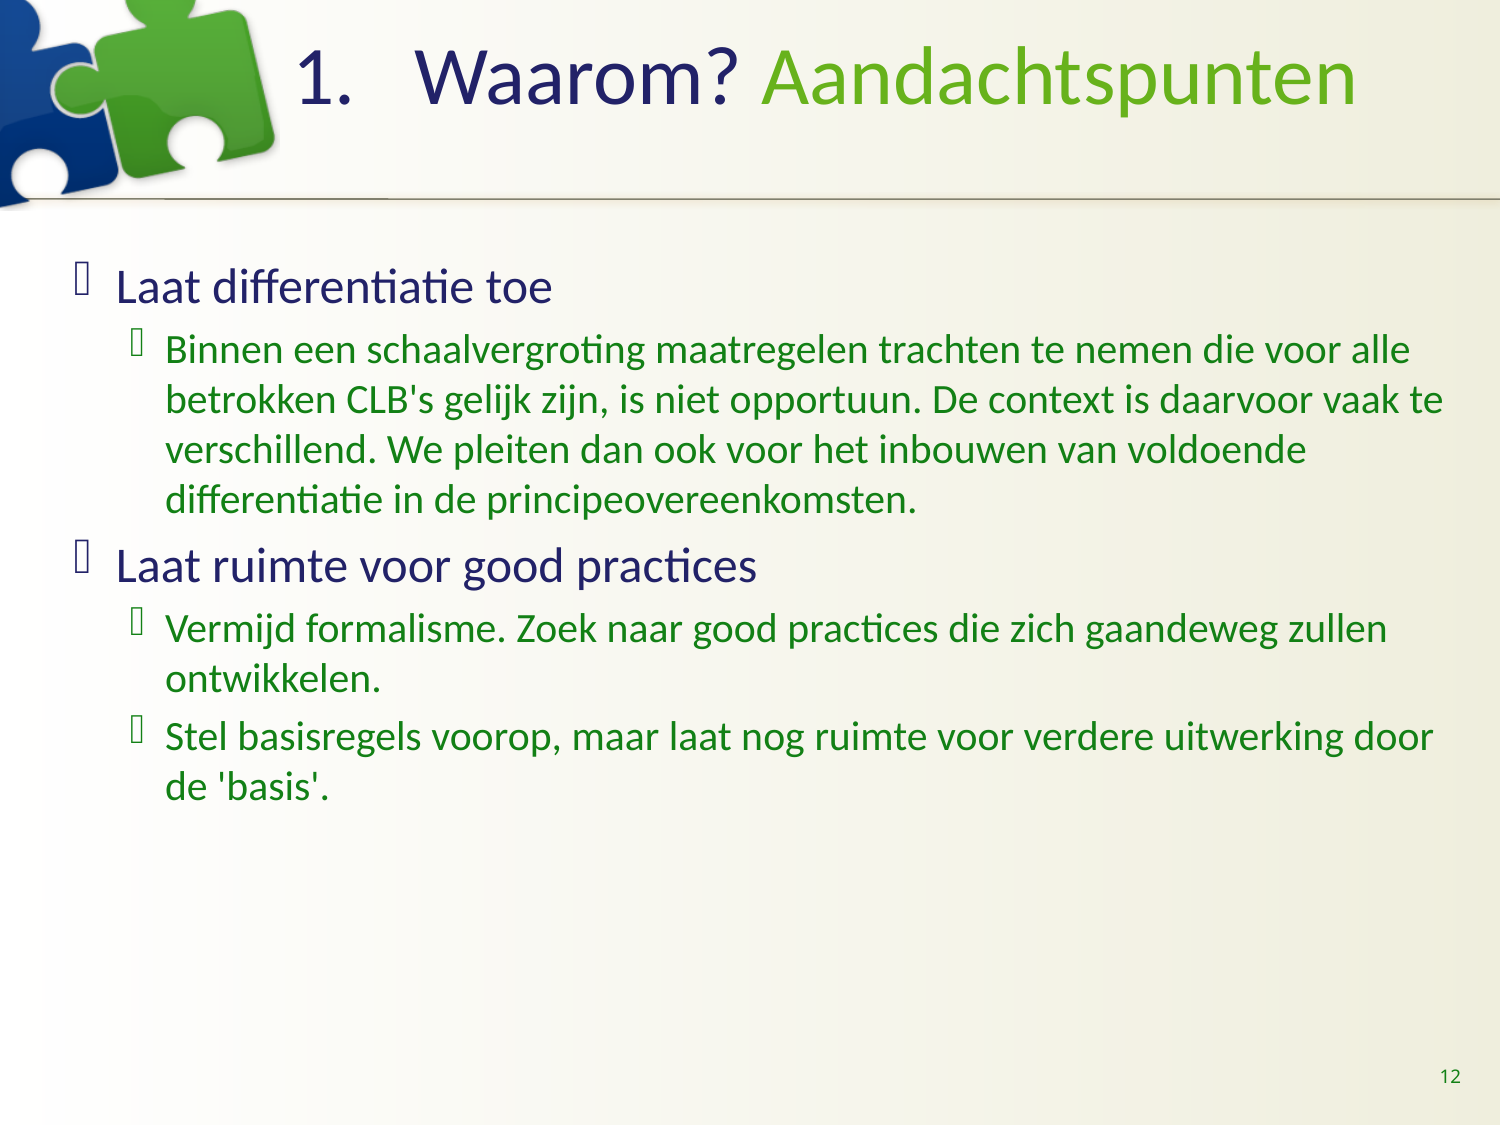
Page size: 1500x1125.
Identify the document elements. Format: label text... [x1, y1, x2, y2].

picture [0, 0, 280, 211]
slide_number 12 [1400, 1056, 1500, 1103]
title Waarom? Aandachtspunten [277, 0, 1464, 188]
list Laat differentiatie toe Binnen een schaalvergroting maatregelen trachten te nemen die voor alle betrokken CLB's gelijk zijn, is niet opportuun. De context is daarvoor vaak te verschillend. We pleiten dan ook voor het inbouwen van voldoende differentiatie in de principeovereenkomsten. Laat ruimte voor good practices Vermijd formalisme. Zoek naar good practices die zich gaandeweg zullen ontwikkelen. Stel basisregels voorop, maar laat nog ruimte voor verdere uitwerking door de 'basis'. [58, 246, 1465, 1055]
